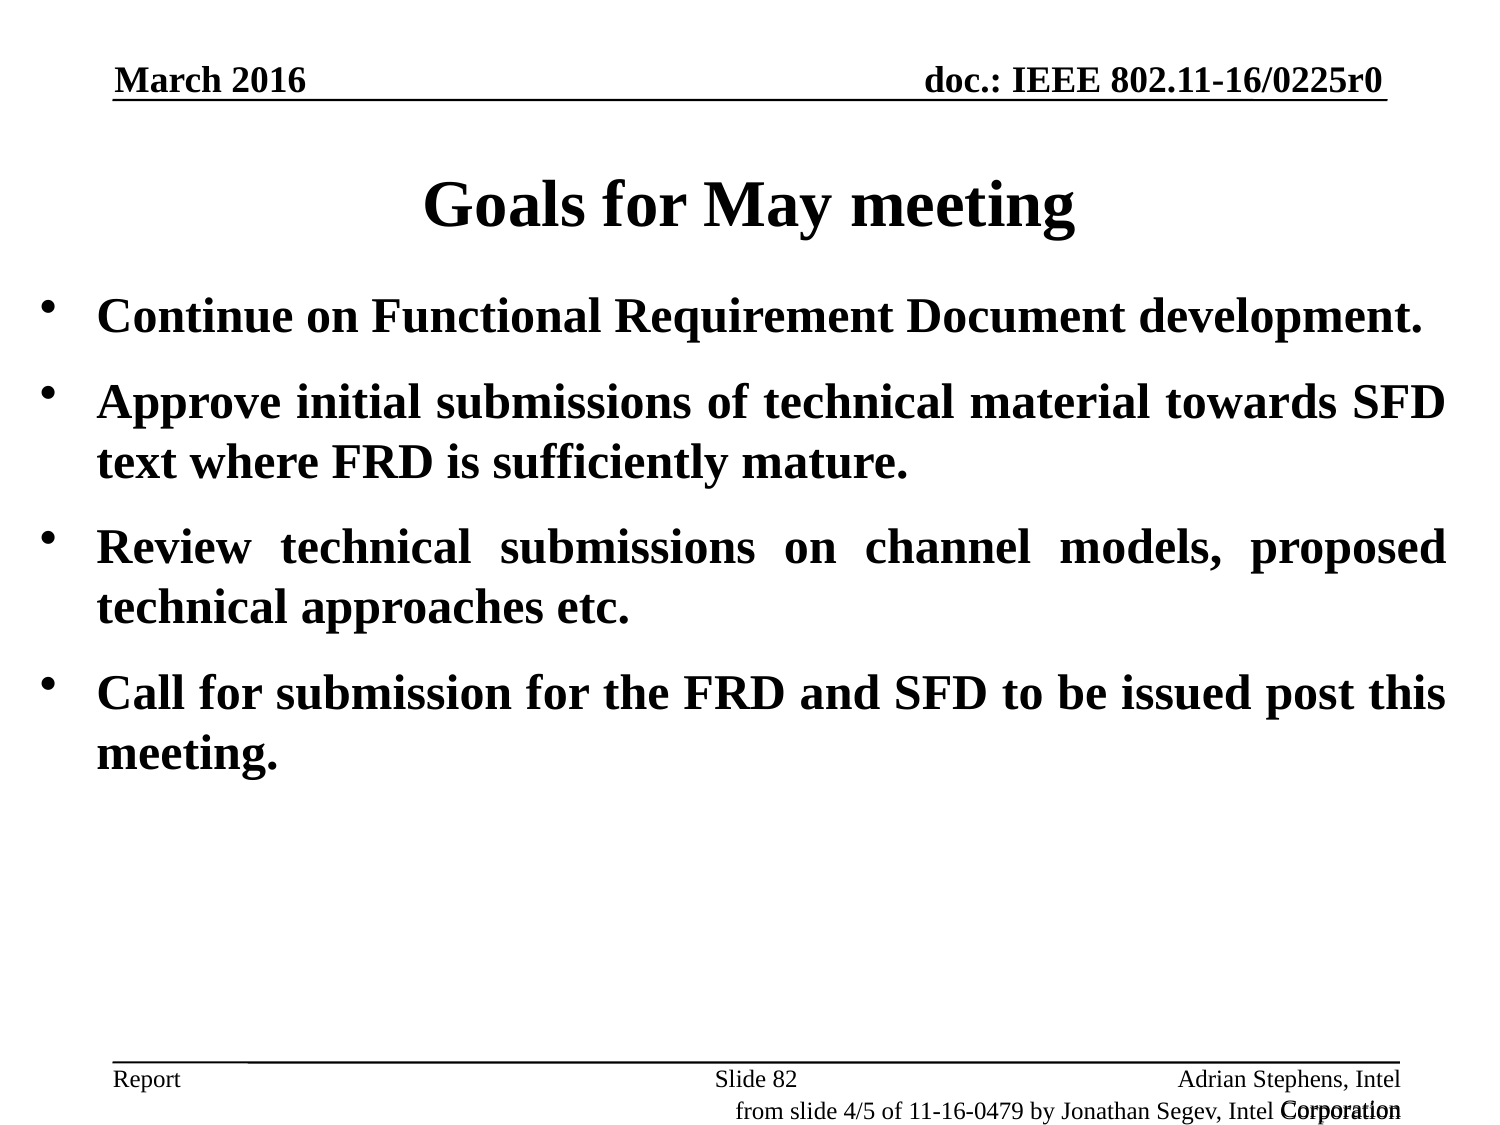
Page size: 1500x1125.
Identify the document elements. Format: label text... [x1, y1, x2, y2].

slide_number Slide 82 [711, 1061, 801, 1087]
text_box from slide 4/5 of 11-16-0479 by Jonathan Segev, Intel Corporation [343, 1087, 1417, 1125]
list Continue on Functional Requirement Document development. Approve initial submissions of technical material towards SFD text where FRD is sufficiently mature. Review technical submissions on channel models, proposed technical approaches etc. Call for submission for the FRD and SFD to be issued post this meeting. [24, 275, 1463, 950]
title Goals for May meeting [112, 112, 1388, 275]
footer Adrian Stephens, Intel Corporation [1057, 1061, 1402, 1087]
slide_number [114, 54, 374, 101]
